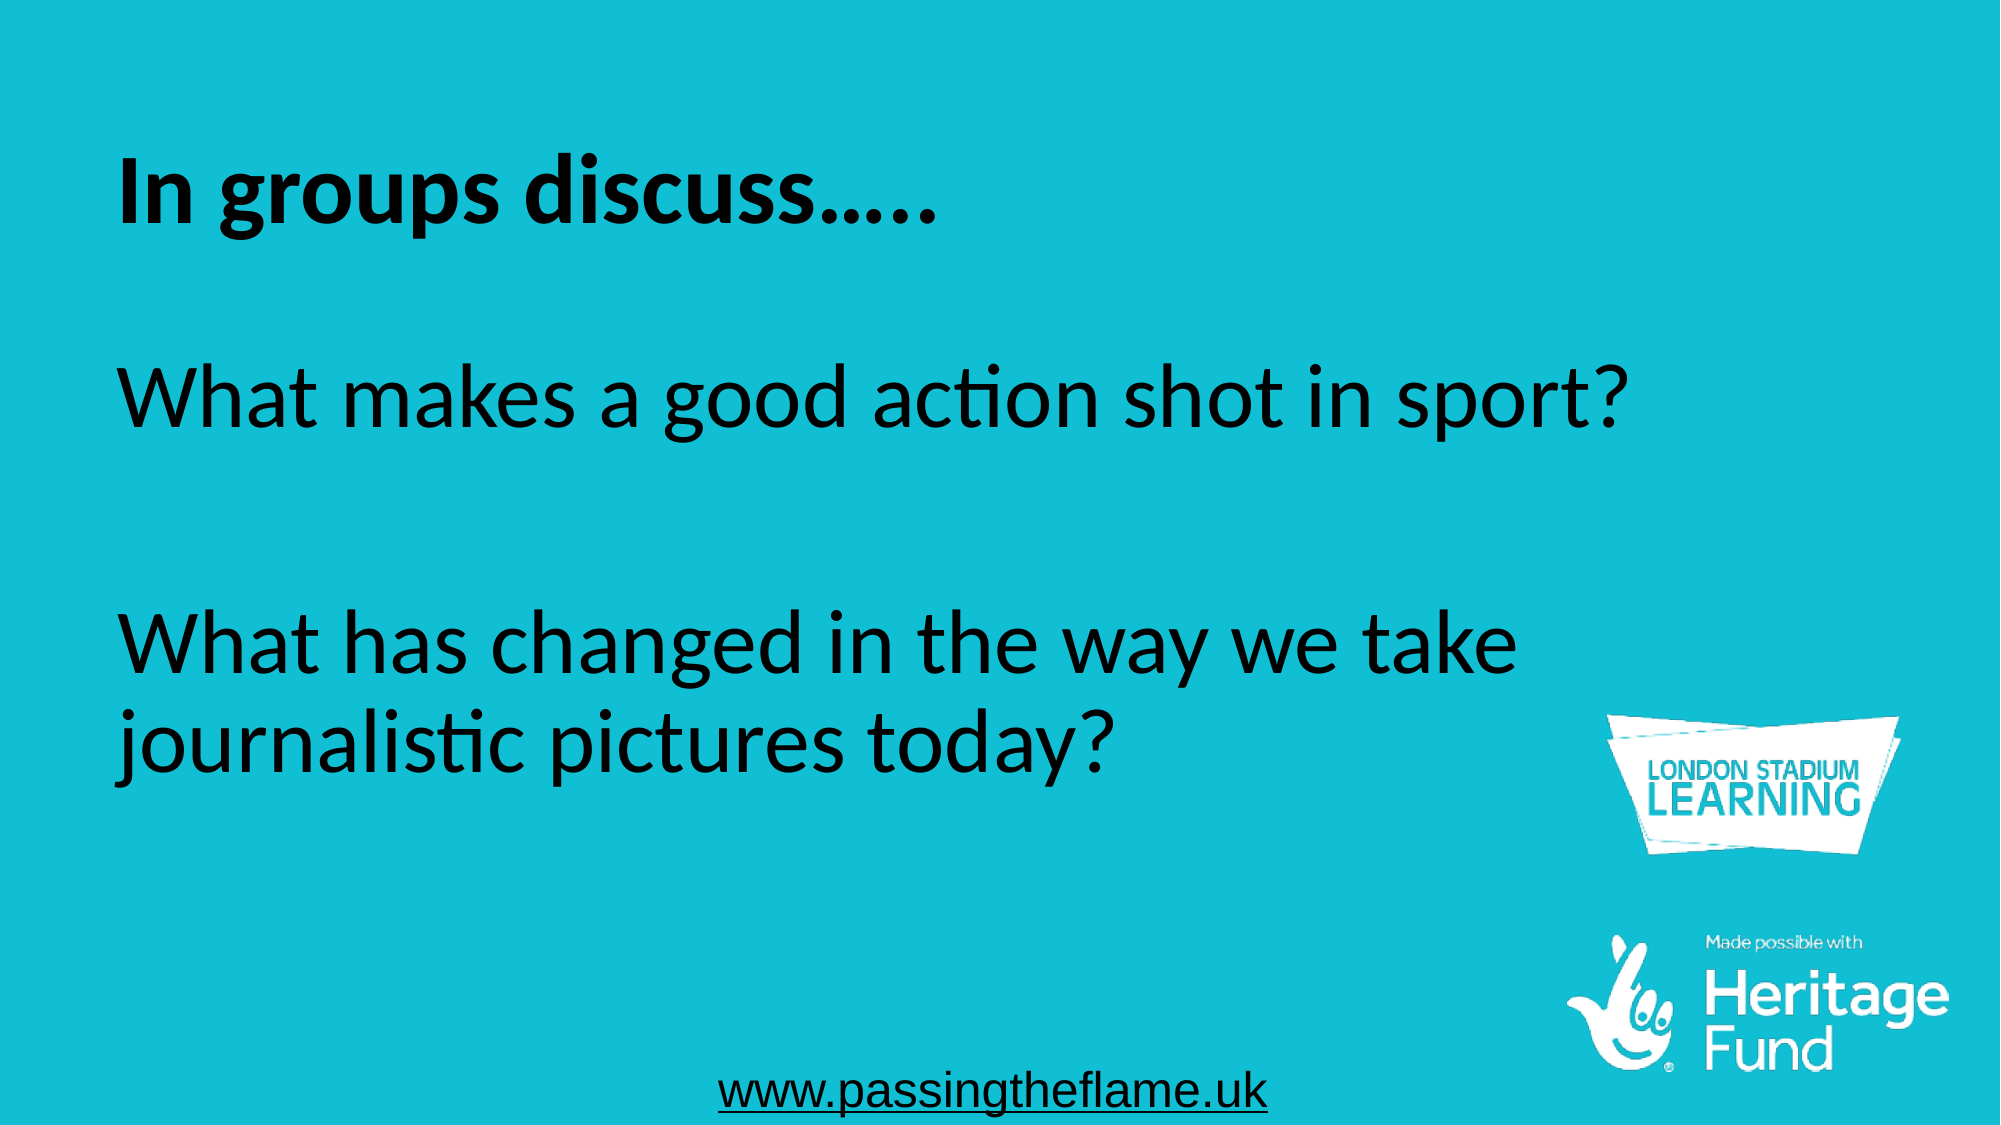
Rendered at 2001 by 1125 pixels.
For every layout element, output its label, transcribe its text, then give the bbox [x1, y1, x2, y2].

picture [1580, 676, 1936, 896]
list What has changed in the way we take journalistic pictures today? [102, 587, 1828, 772]
text_box In groups discuss….. [100, 116, 965, 252]
text_box www.passingtheflame.uk [0, 1050, 2000, 1125]
title What makes a good action shot in sport? [101, 289, 1826, 507]
picture [1566, 935, 1949, 1073]
